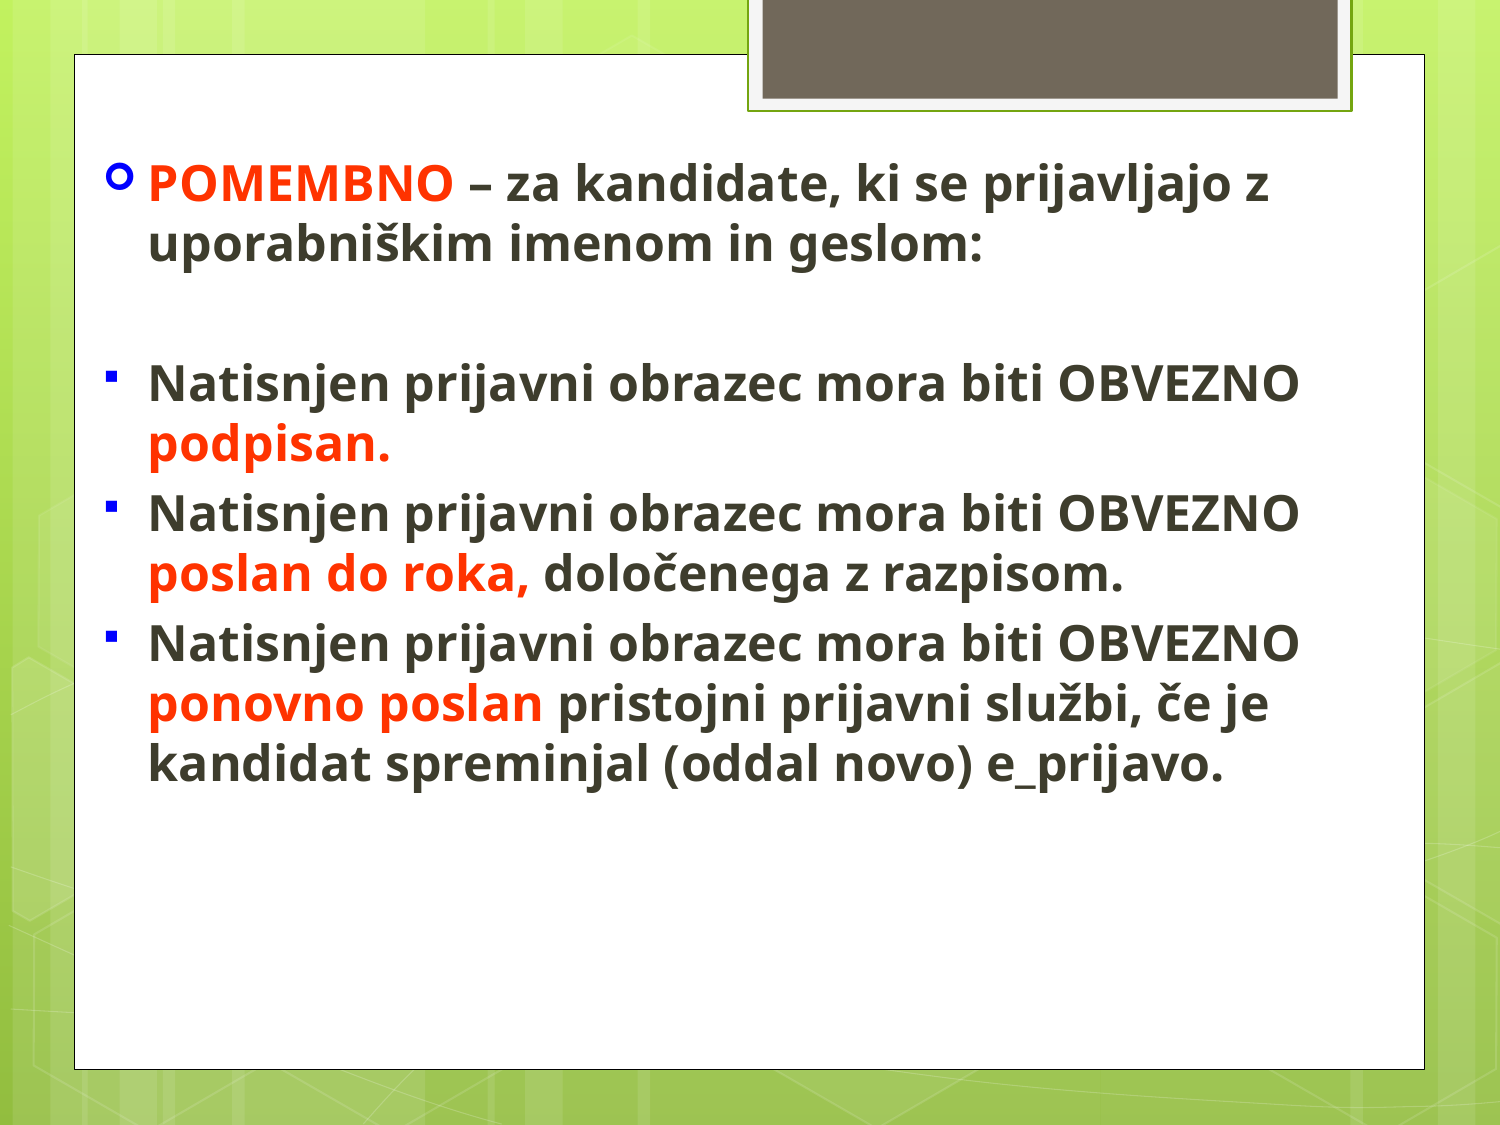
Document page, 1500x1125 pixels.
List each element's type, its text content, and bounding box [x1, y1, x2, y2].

list POMEMBNO – za kandidate, ki se prijavljajo z uporabniškim imenom in geslom: Natisnjen prijavni obrazec mora biti OBVEZNO podpisan. Natisnjen prijavni obrazec mora biti OBVEZNO poslan do roka, določenega z razpisom. Natisnjen prijavni obrazec mora biti OBVEZNO ponovno poslan pristojni prijavni službi, če je kandidat spreminjal (oddal novo) e_prijavo. [76, 144, 1439, 1012]
